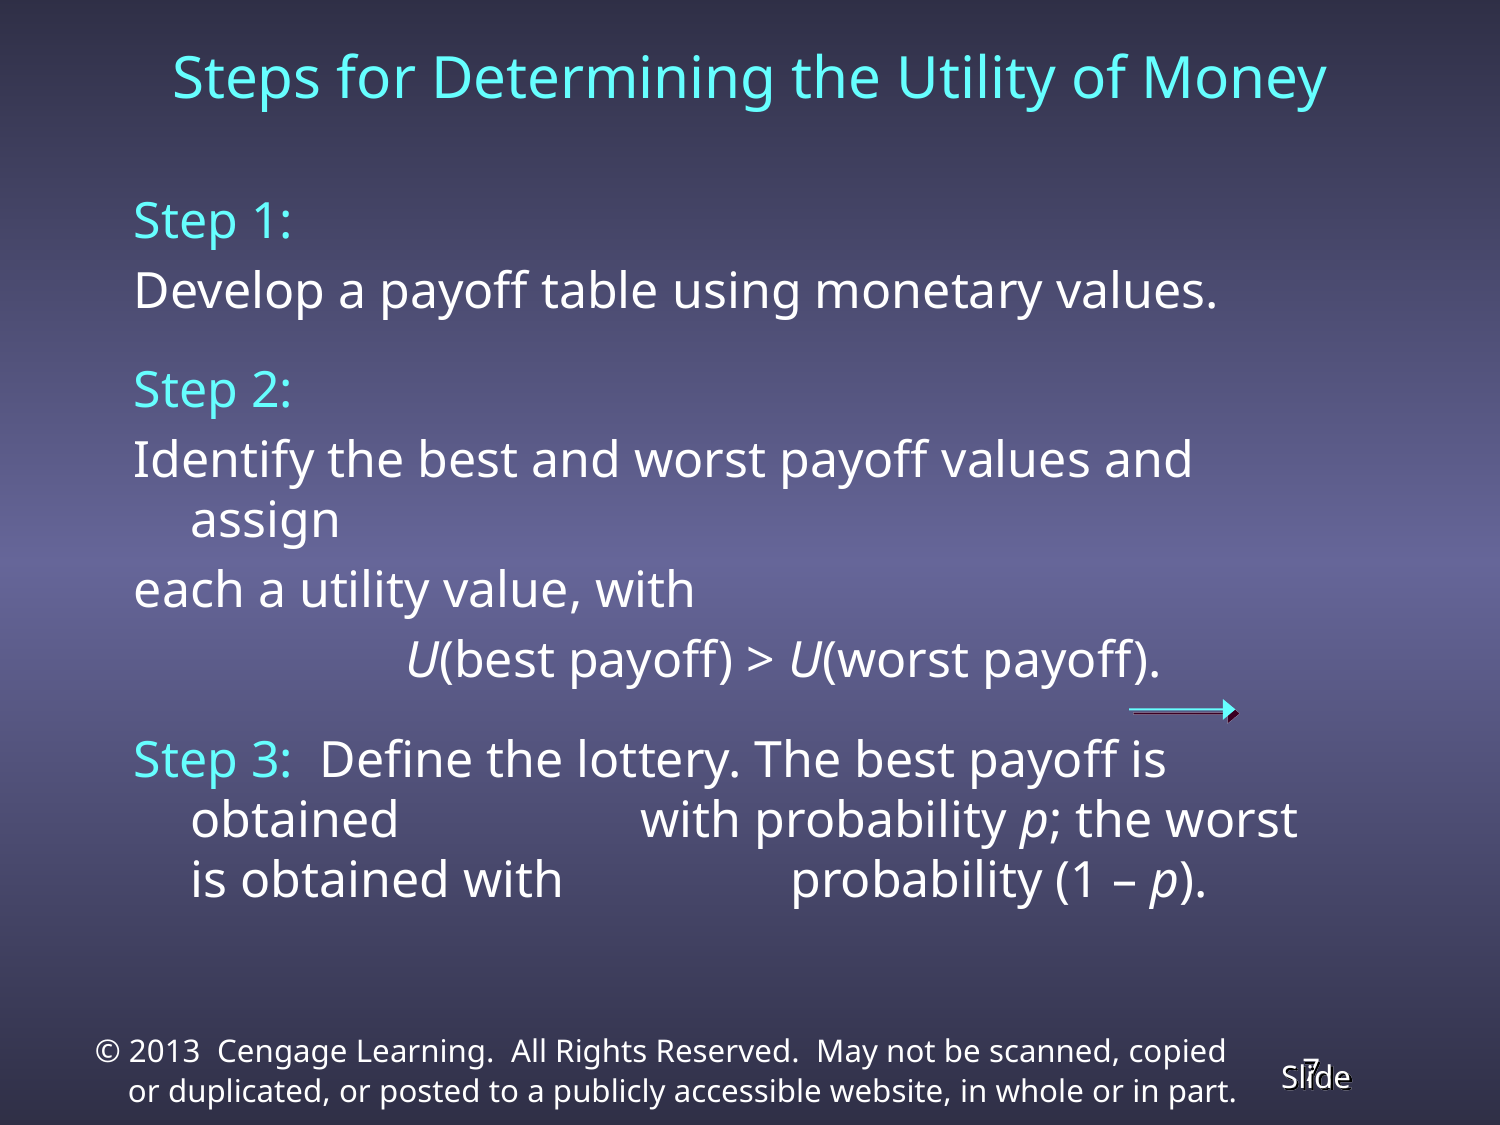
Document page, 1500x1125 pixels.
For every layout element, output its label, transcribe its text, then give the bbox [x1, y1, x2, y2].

text_box [1129, 699, 1236, 720]
text_box Steps for Determining the Utility of Money [112, 8, 1388, 143]
text_box Step 1: Develop a payoff table using monetary values. Step 2: Identify the best and worst payoff values and assign each a utility value, with U(best payoff) > U(worst payoff). Step 3: Define the lottery. The best payoff is obtained with probability p; the worst is obtained with probability (1 – p). [118, 181, 1360, 919]
